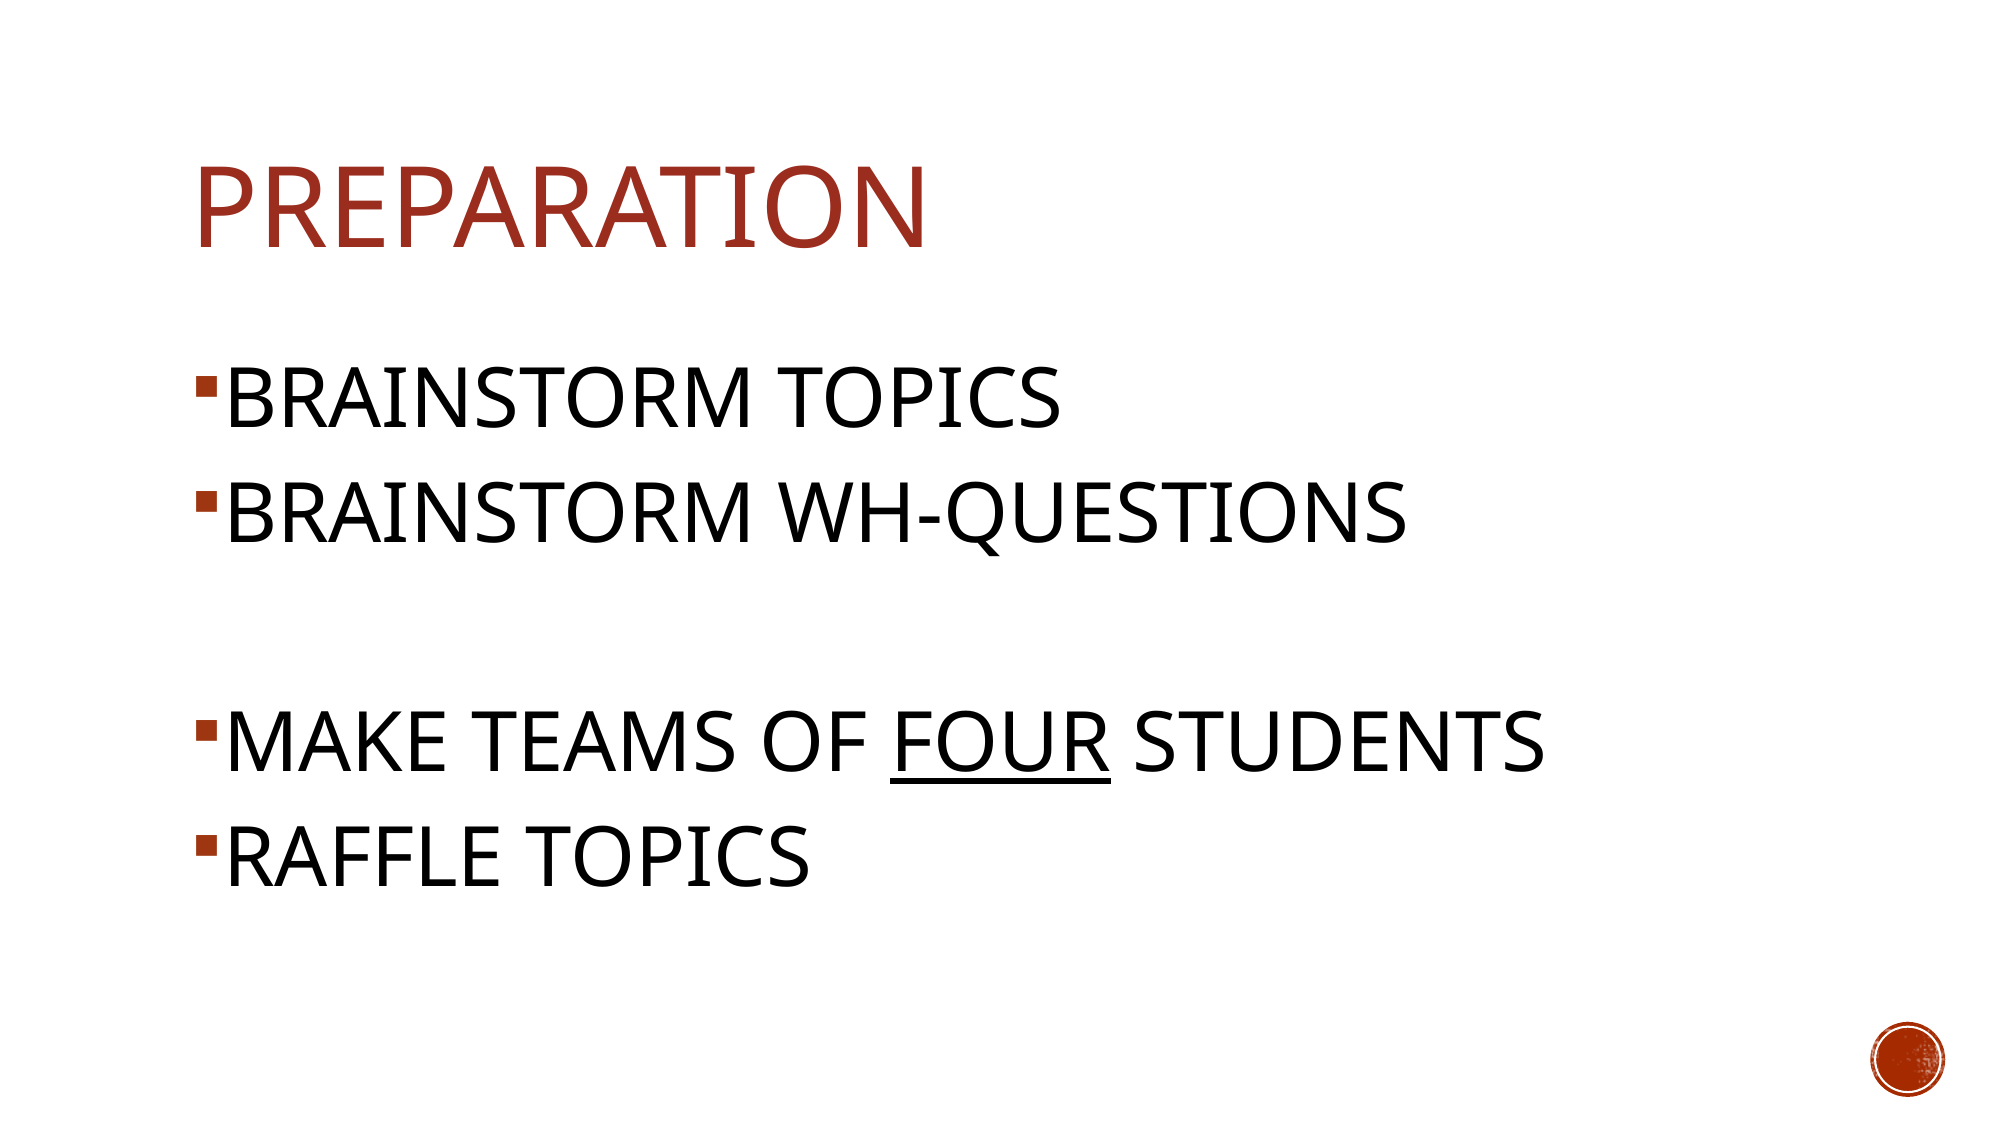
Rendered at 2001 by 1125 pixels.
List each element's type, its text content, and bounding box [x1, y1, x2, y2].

list BRAINSTORM TOPICS BRAINSTORM WH-QUESTIONS MAKE TEAMS OF FOUR STUDENTS RAFFLE TOPICS [175, 348, 1826, 1013]
title Preparation [175, 79, 1826, 344]
